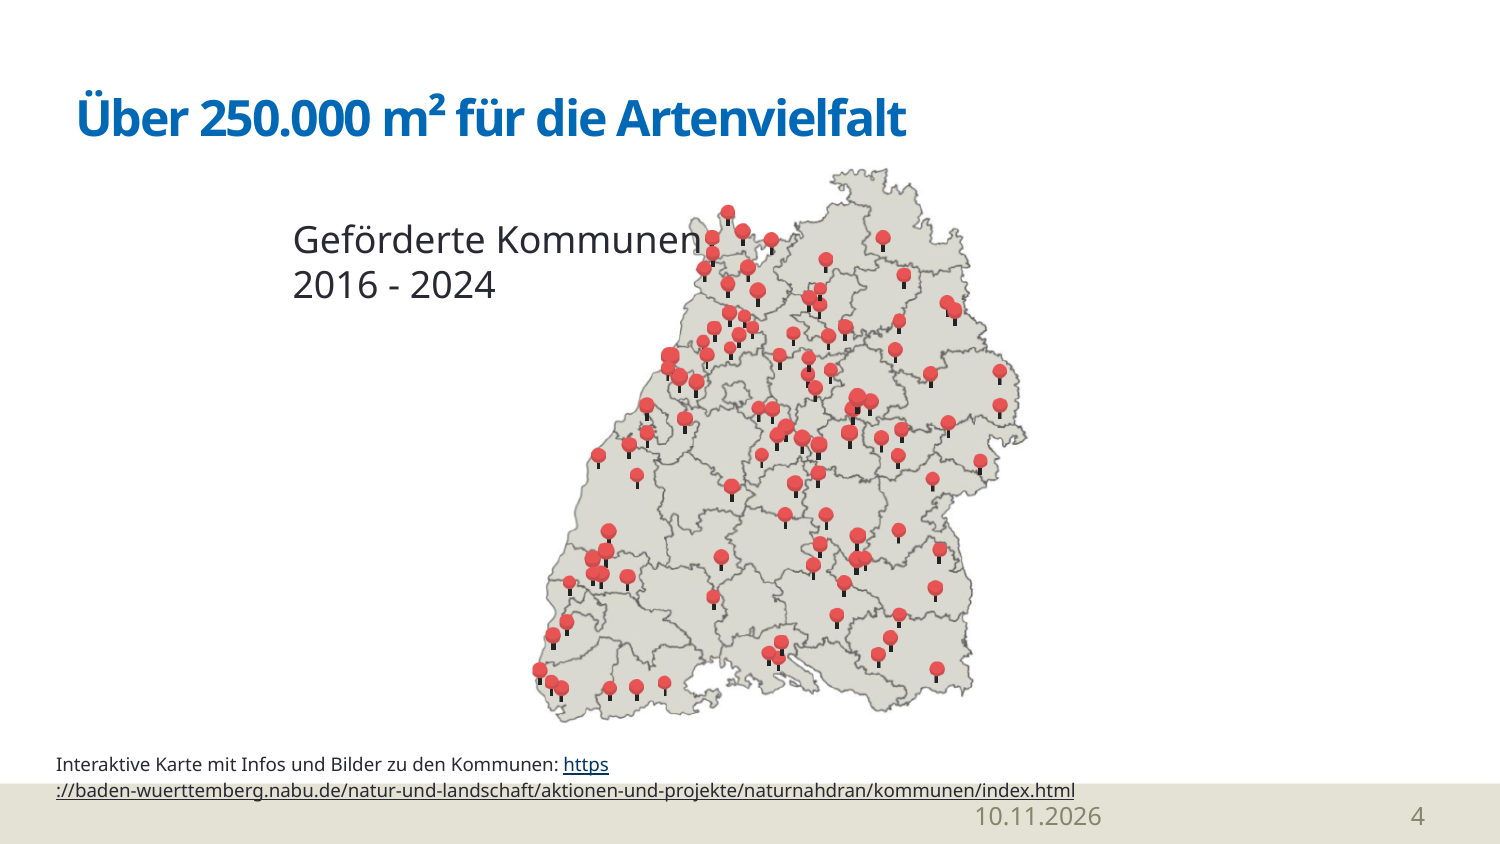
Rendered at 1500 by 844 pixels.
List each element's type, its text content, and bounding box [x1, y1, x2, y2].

picture [492, 150, 1055, 740]
text_box Geförderte Kommunen 2016 - 2024 [277, 209, 489, 314]
text_box Interaktive Karte mit Infos und Bilder zu den Kommunen: https://baden-wuerttemberg.nabu.de/natur-und-landschaft/aktionen-und-projekte/naturnahdran/kommunen/index.html [41, 745, 1500, 812]
title Über 250.000 m² für die Artenvielfalt [75, 20, 1425, 147]
slide_number 4 [1340, 812, 1425, 835]
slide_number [974, 812, 1329, 835]
